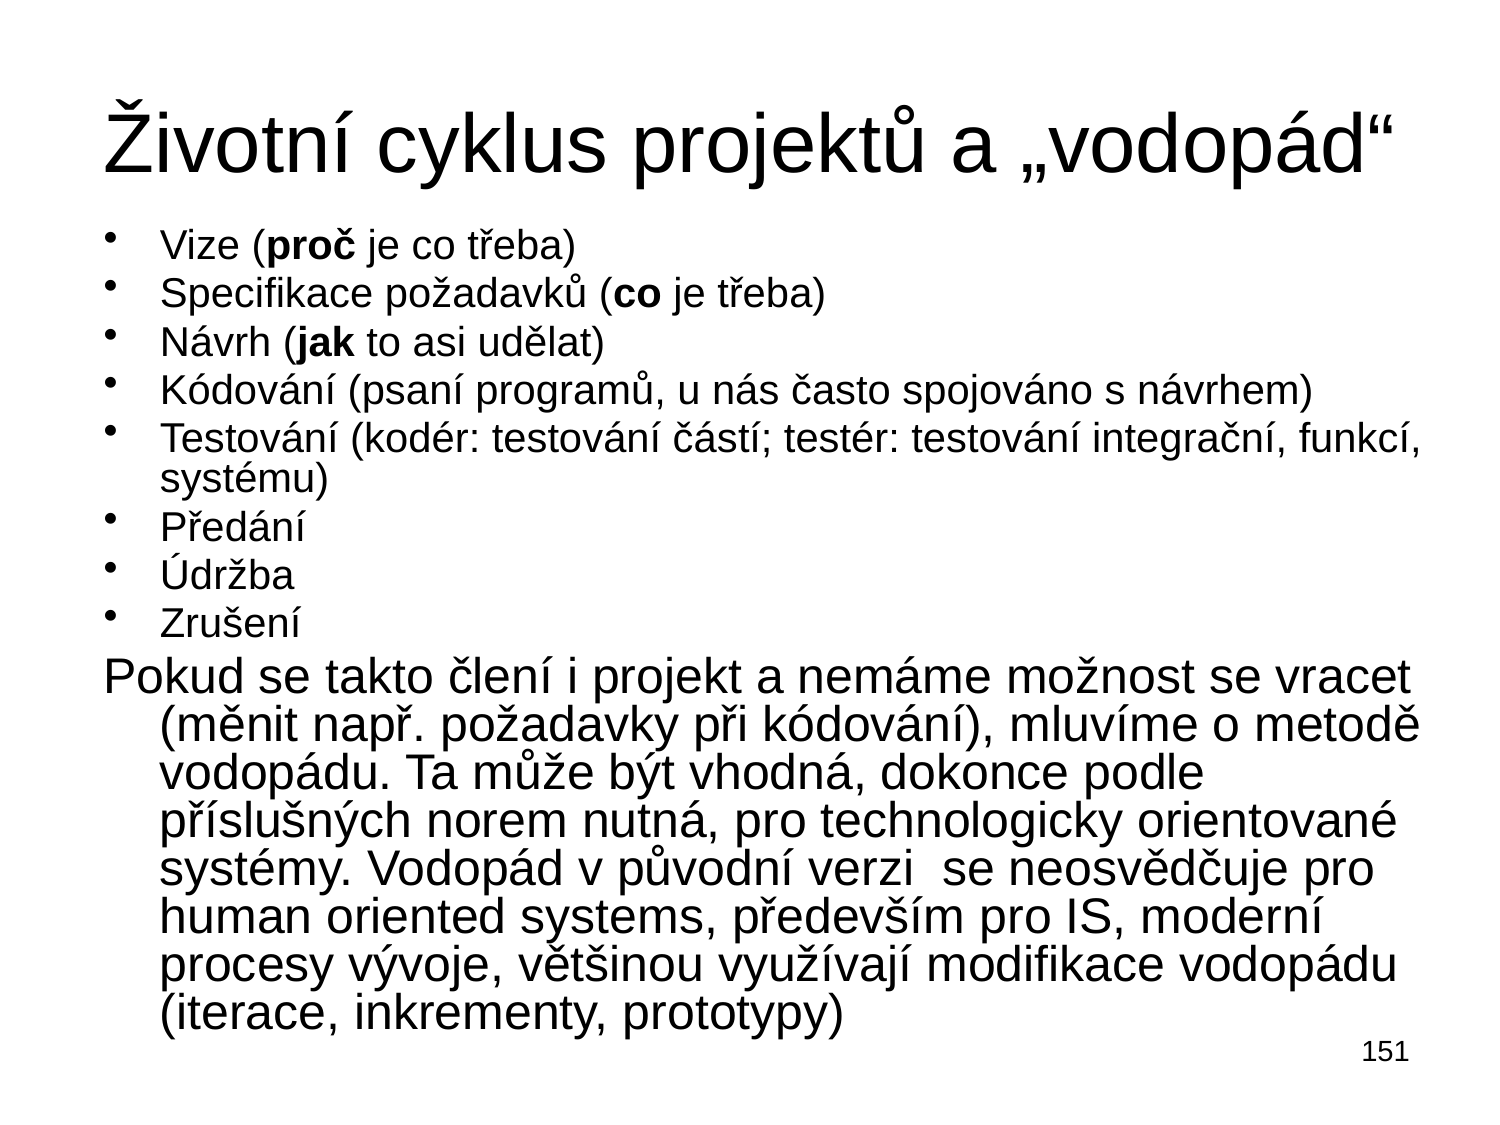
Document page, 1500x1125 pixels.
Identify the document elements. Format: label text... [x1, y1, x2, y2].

list Vize (proč je co třeba) Specifikace požadavků (co je třeba) Návrh (jak to asi udělat) Kódování (psaní programů, u nás často spojováno s návrhem) Testování (kodér: testování částí; testér: testování integrační, funkcí, systému) Předání Údržba Zrušení Pokud se takto člení i projekt a nemáme možnost se vracet (měnit např. požadavky při kódování), mluvíme o metodě vodopádu. Ta může být vhodná, dokonce podle příslušných norem nutná, pro technologicky orientované systémy. Vodopád v původní verzi se neosvědčuje pro human oriented systems, především pro IS, moderní procesy vývoje, většinou využívají modifikace vodopádu (iterace, inkrementy, prototypy) [88, 219, 1485, 1041]
title Životní cyklus projektů a „vodopád“ [29, 44, 1471, 233]
slide_number 151 [1074, 1041, 1426, 1103]
